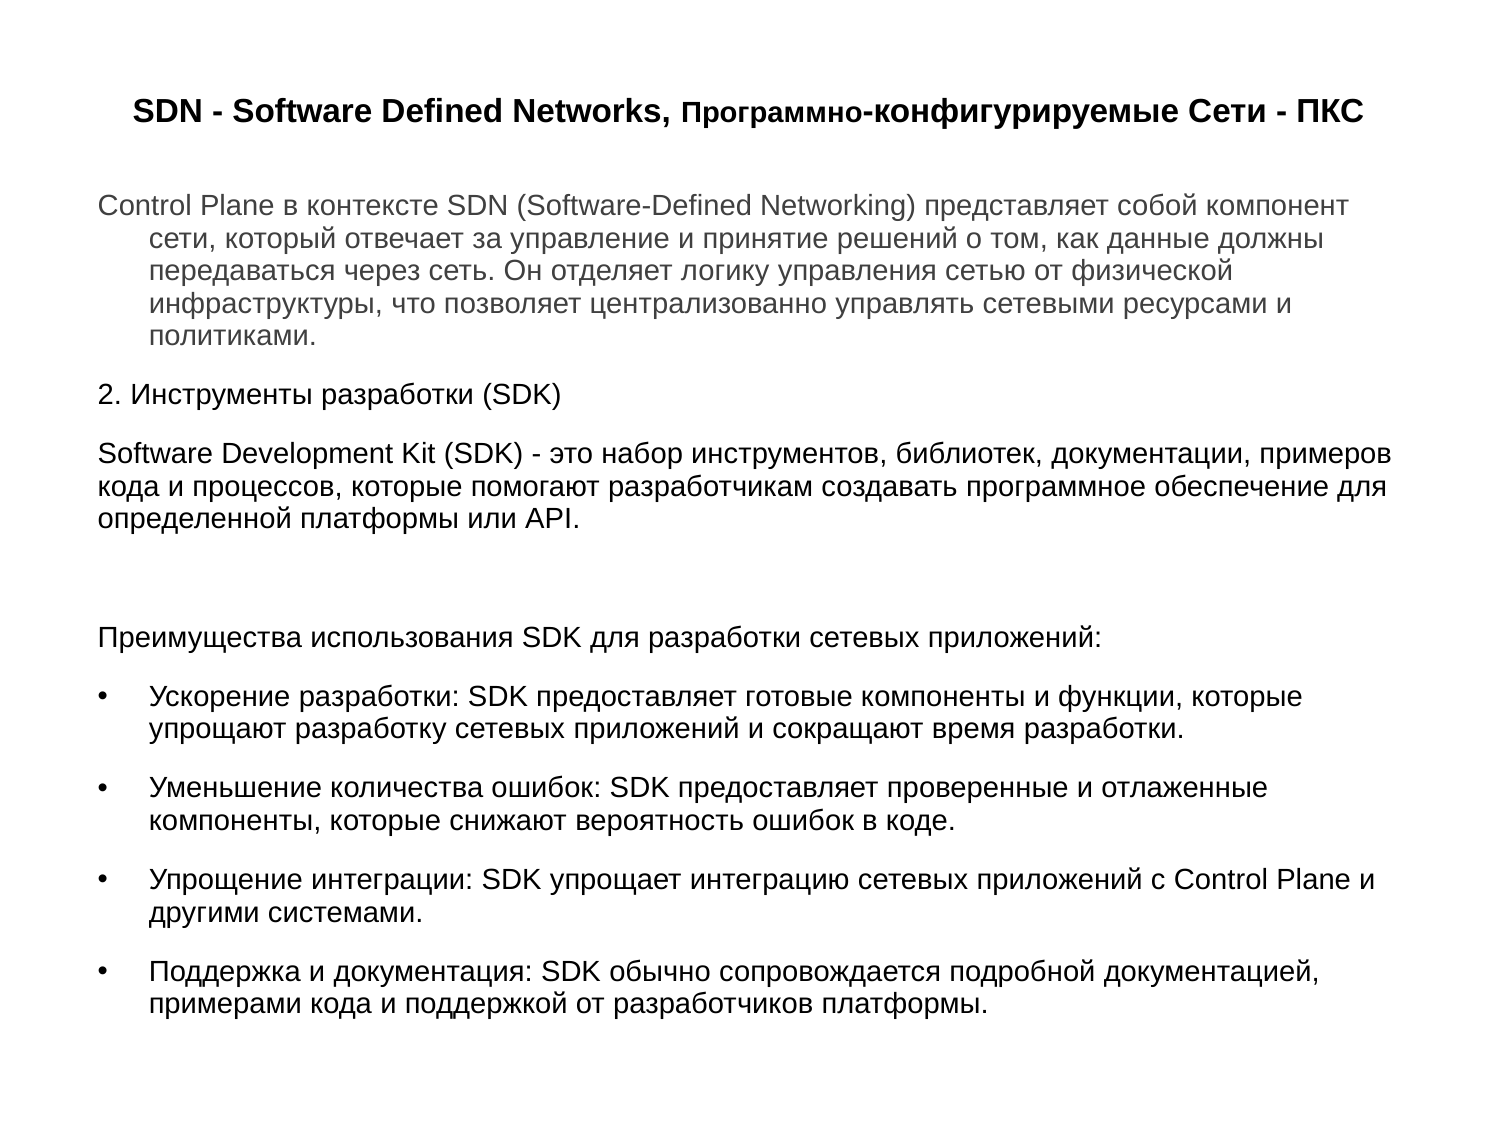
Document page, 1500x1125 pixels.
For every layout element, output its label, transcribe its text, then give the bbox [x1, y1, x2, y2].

list Control Plane в контексте SDN (Software-Defined Networking) представляет собой компонент сети, который отвечает за управление и принятие решений о том, как данные должны передаваться через сеть. Он отделяет логику управления сетью от физической инфраструктуры, что позволяет централизованно управлять сетевыми ресурсами и политиками. 2. Инструменты разработки (SDK) Software Development Kit (SDK) - это набор инструментов, библиотек, документации, примеров кода и процессов, которые помогают разработчикам создавать программное обеспечение для определенной платформы или API. Преимущества использования SDK для разработки сетевых приложений: Ускорение разработки: SDK предоставляет готовые компоненты и функции, которые упрощают разработку сетевых приложений и сокращают время разработки. Уменьшение количества ошибок: SDK предоставляет проверенные и отлаженные компоненты, которые снижают вероятность ошибок в коде. Упрощение интеграции: SDK упрощает интеграцию сетевых приложений с Control Plane и другими системами. Поддержка и документация: SDK обычно сопровождается подробной документацией, примерами кода и поддержкой от разработчиков платформы. [97, 185, 1403, 1104]
title SDN - Software Defined Networks, Программно-конфигурируемые Сети - ПКС [74, 44, 1423, 159]
